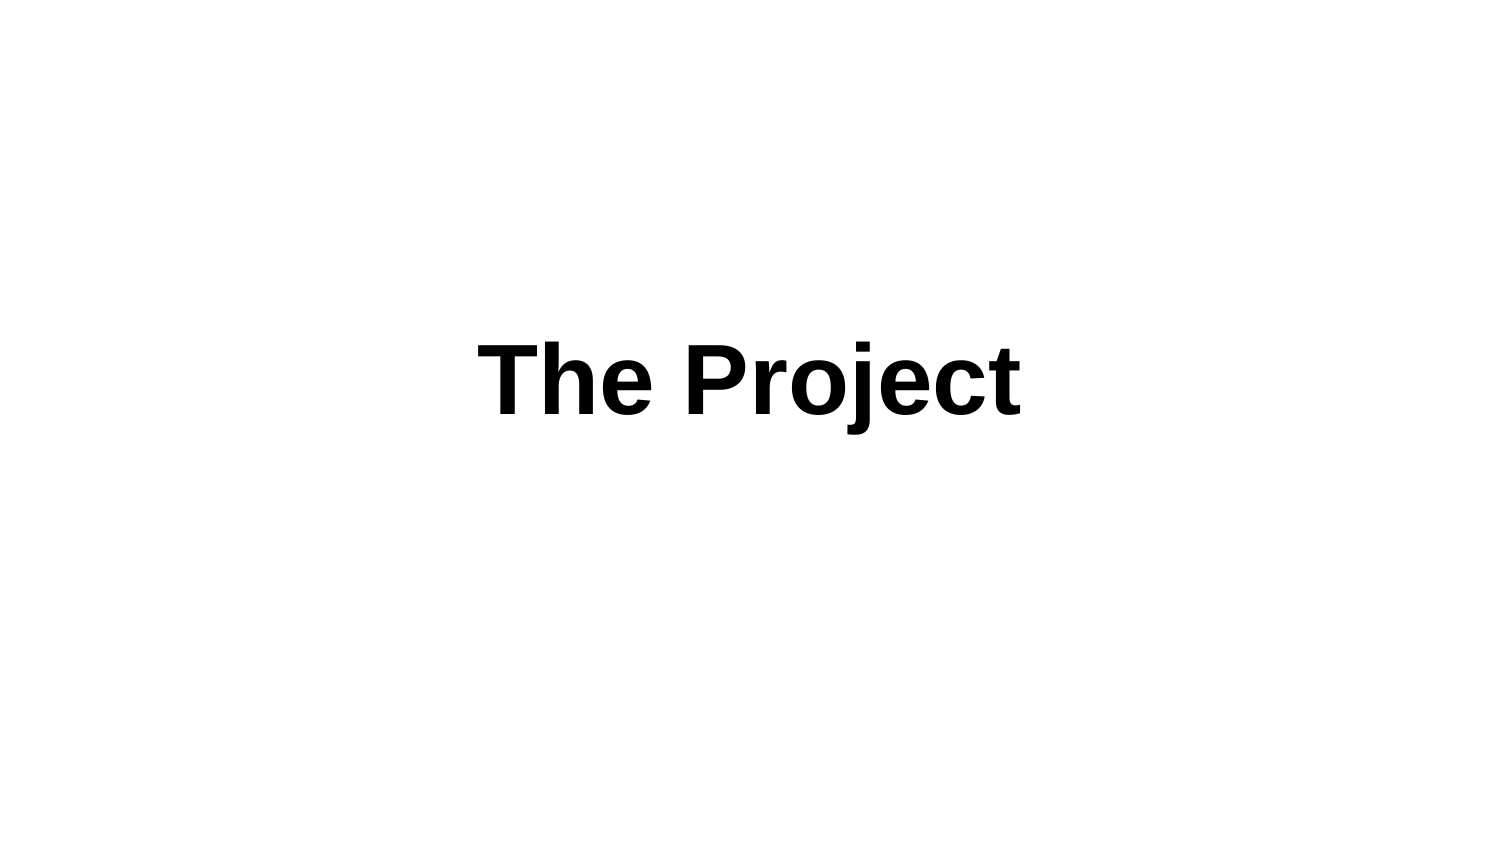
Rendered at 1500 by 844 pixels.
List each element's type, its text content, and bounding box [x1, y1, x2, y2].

title The Project [112, 259, 1388, 450]
